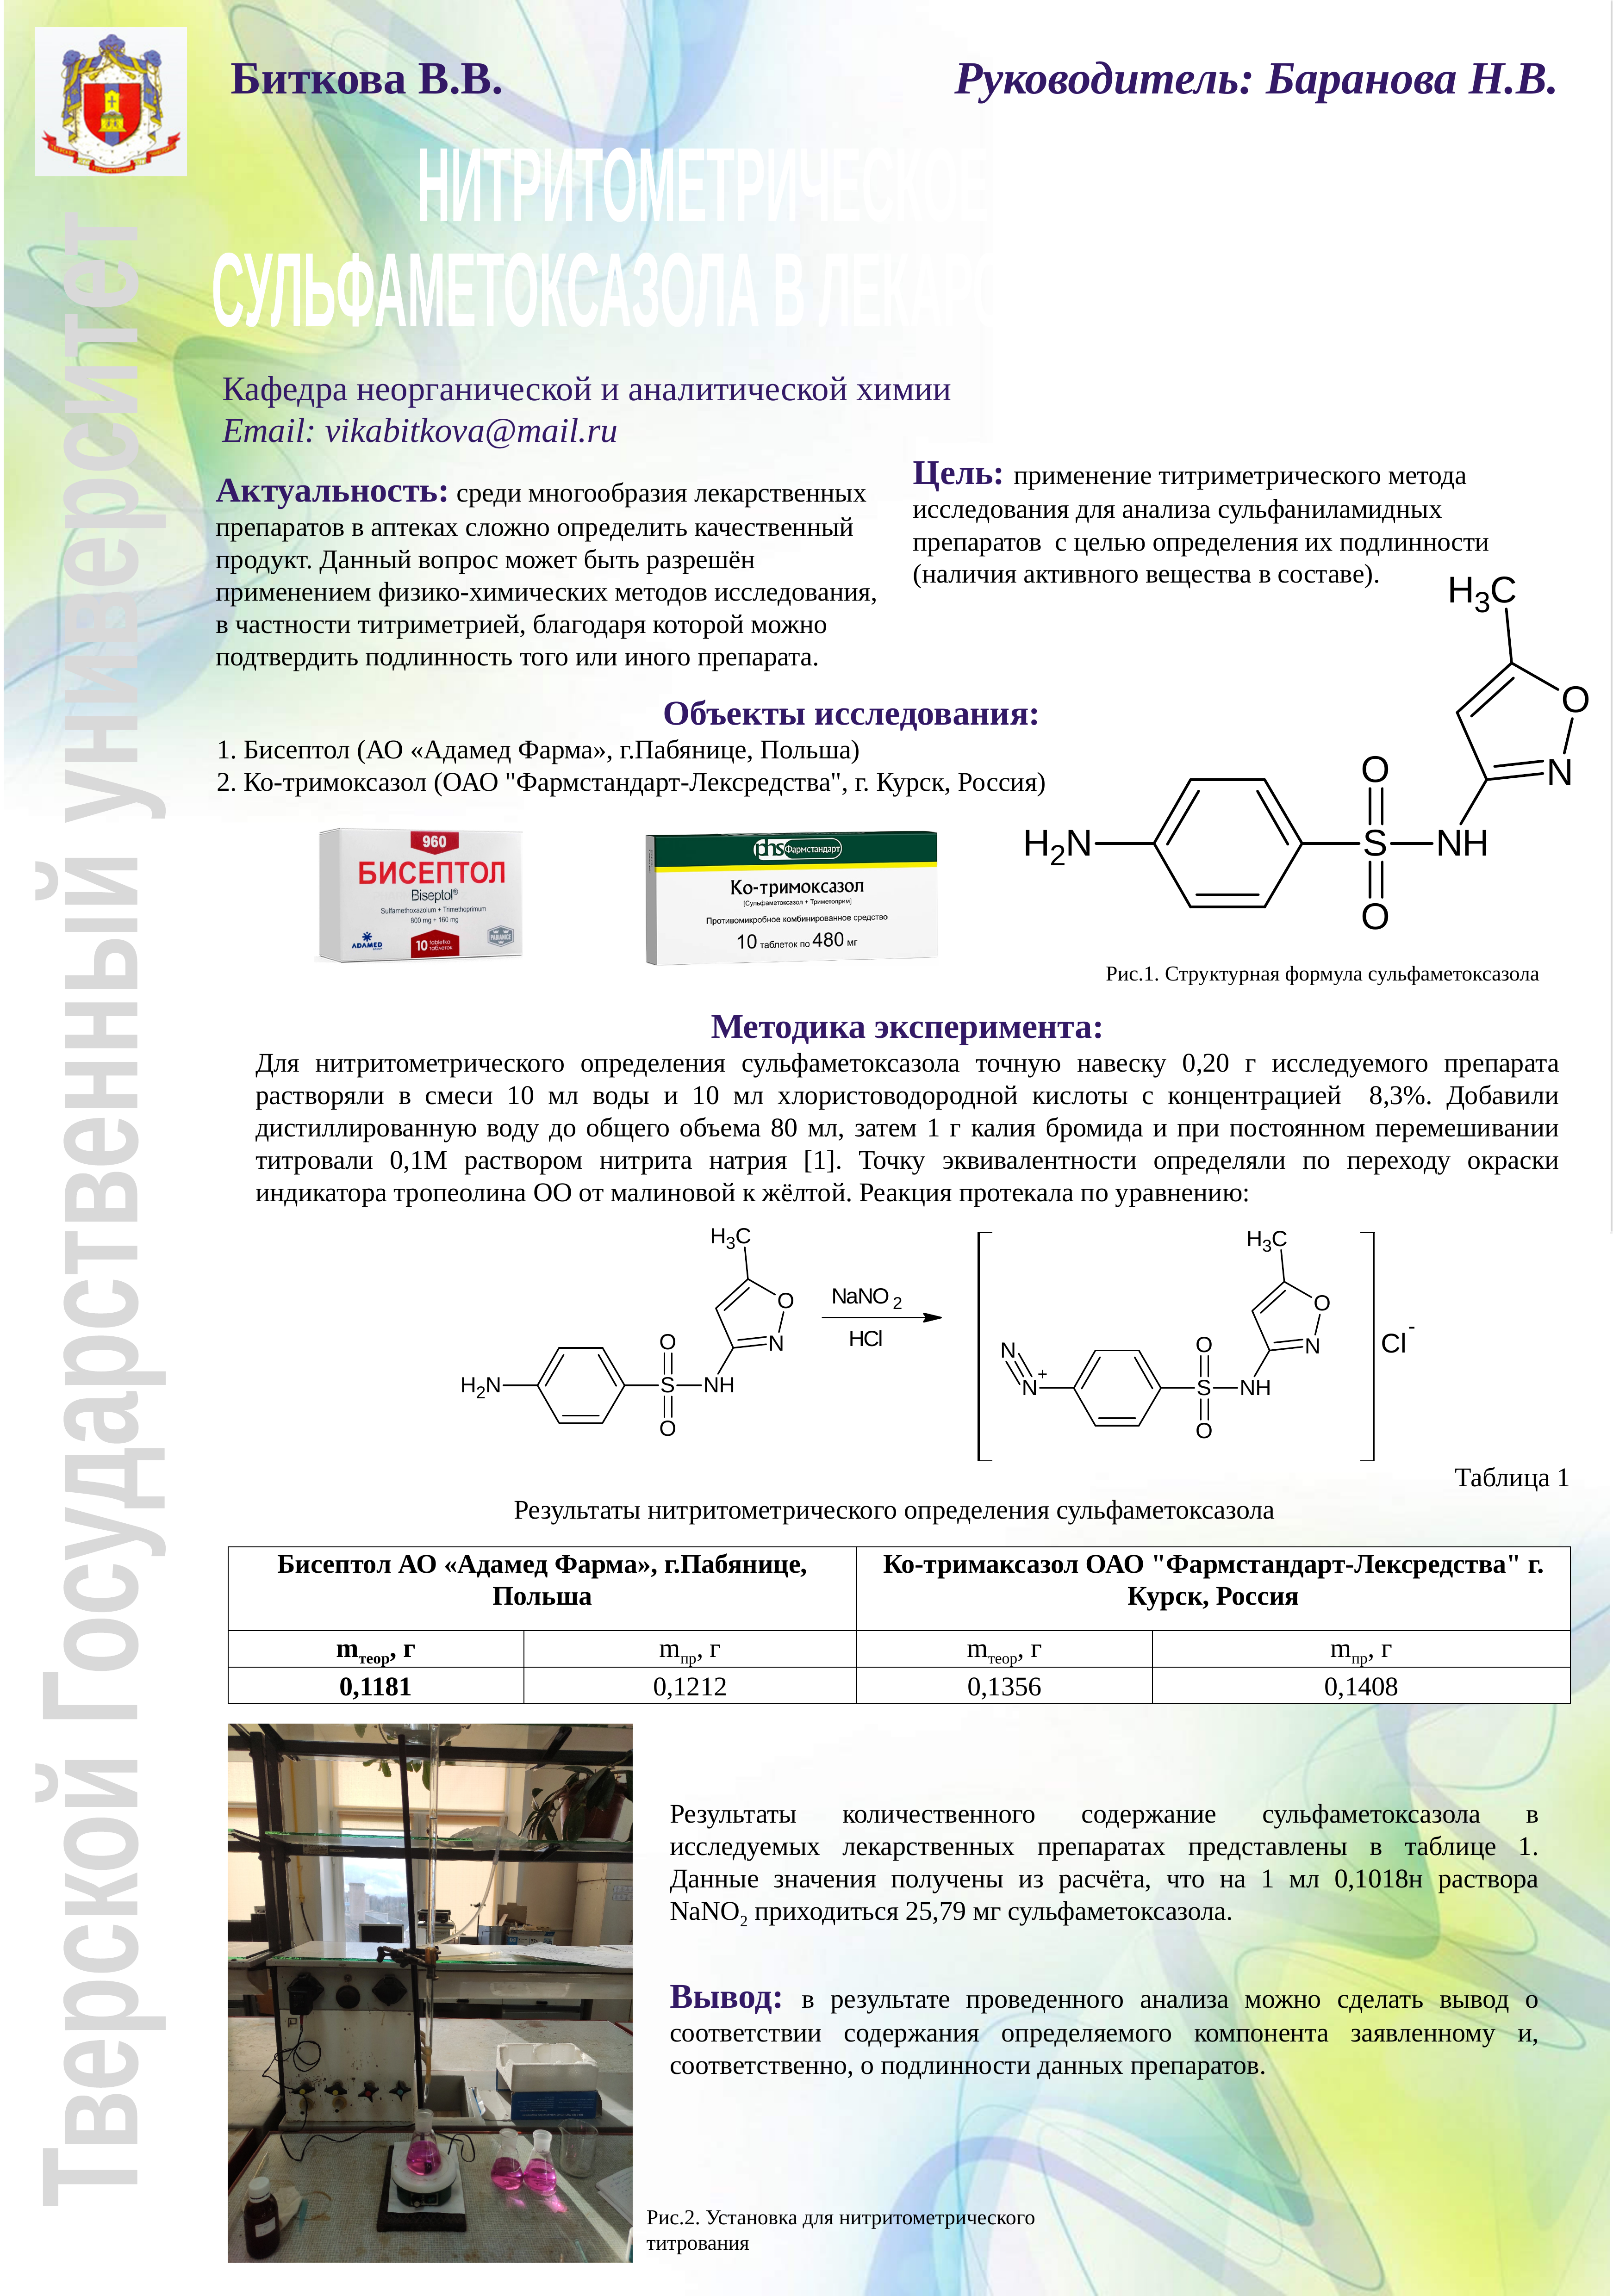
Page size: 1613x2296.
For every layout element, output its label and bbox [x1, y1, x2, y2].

text_box [1022, 569, 1592, 938]
text_box [1610, 956, 1613, 996]
text_box [460, 1223, 1416, 1462]
picture [3, 0, 1610, 2296]
